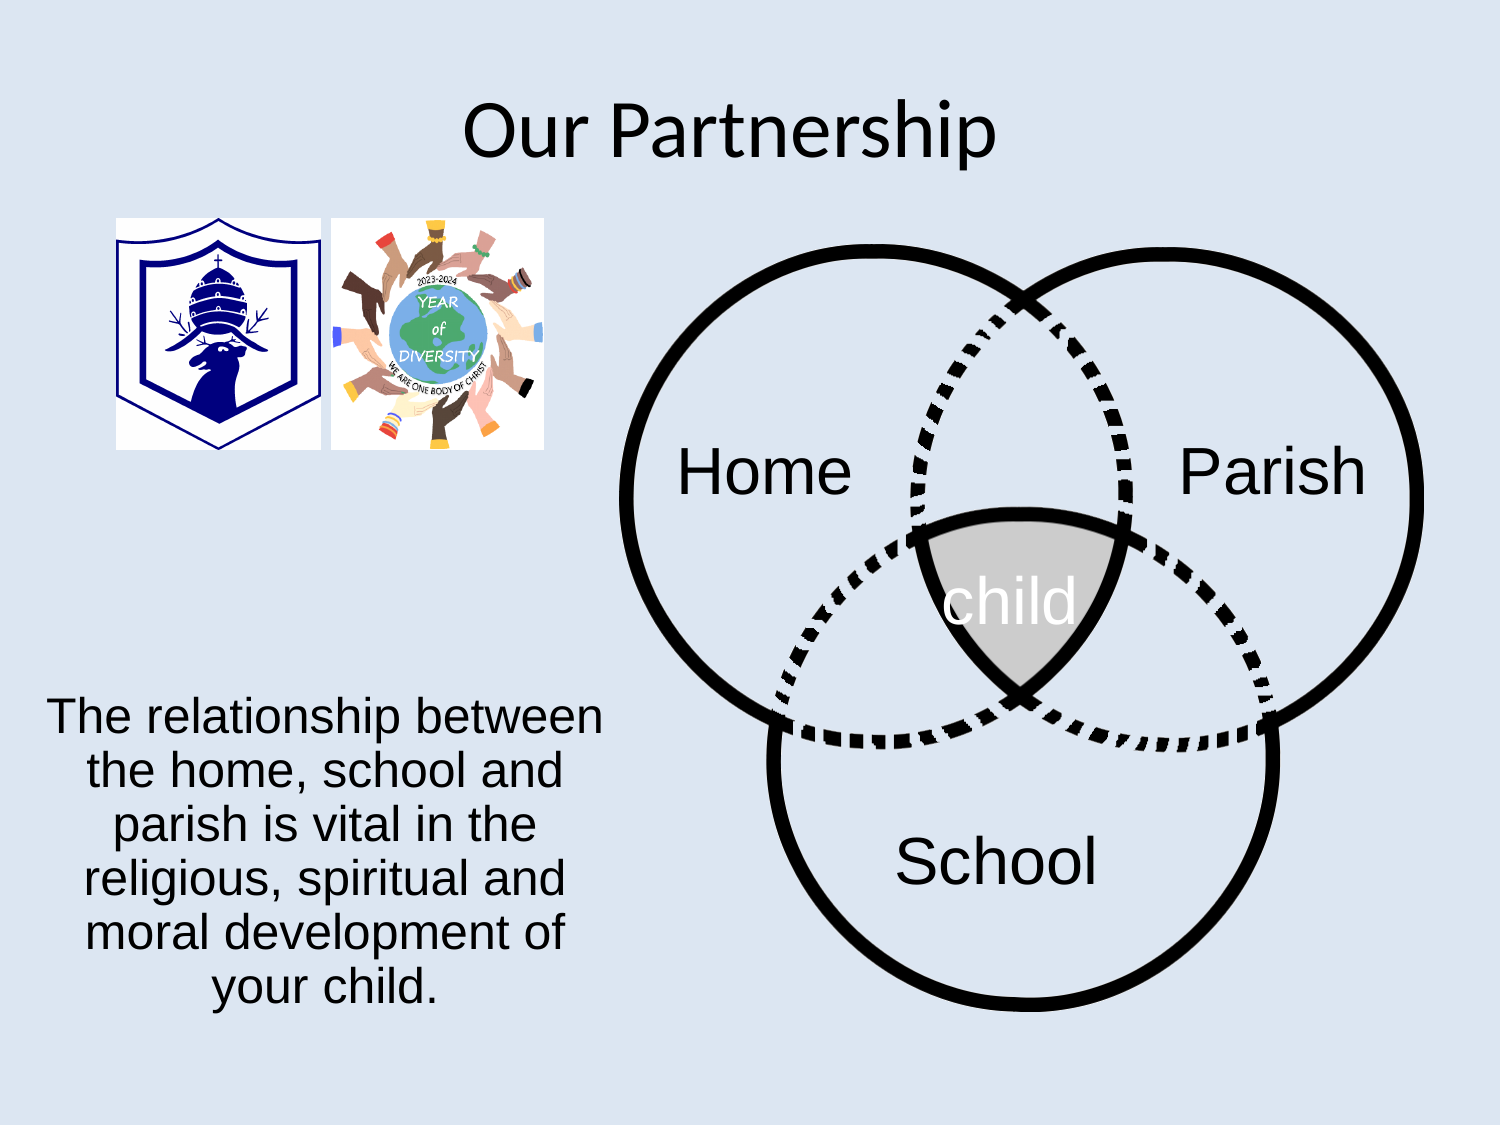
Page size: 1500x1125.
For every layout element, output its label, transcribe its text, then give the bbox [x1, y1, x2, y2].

list The relationship between the home, school and parish is vital in the religious, spiritual and moral development of your child. [11, 592, 621, 1125]
picture [619, 243, 1424, 1012]
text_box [116, 218, 321, 450]
title Our Partnership [64, 30, 1416, 219]
picture [330, 218, 545, 450]
